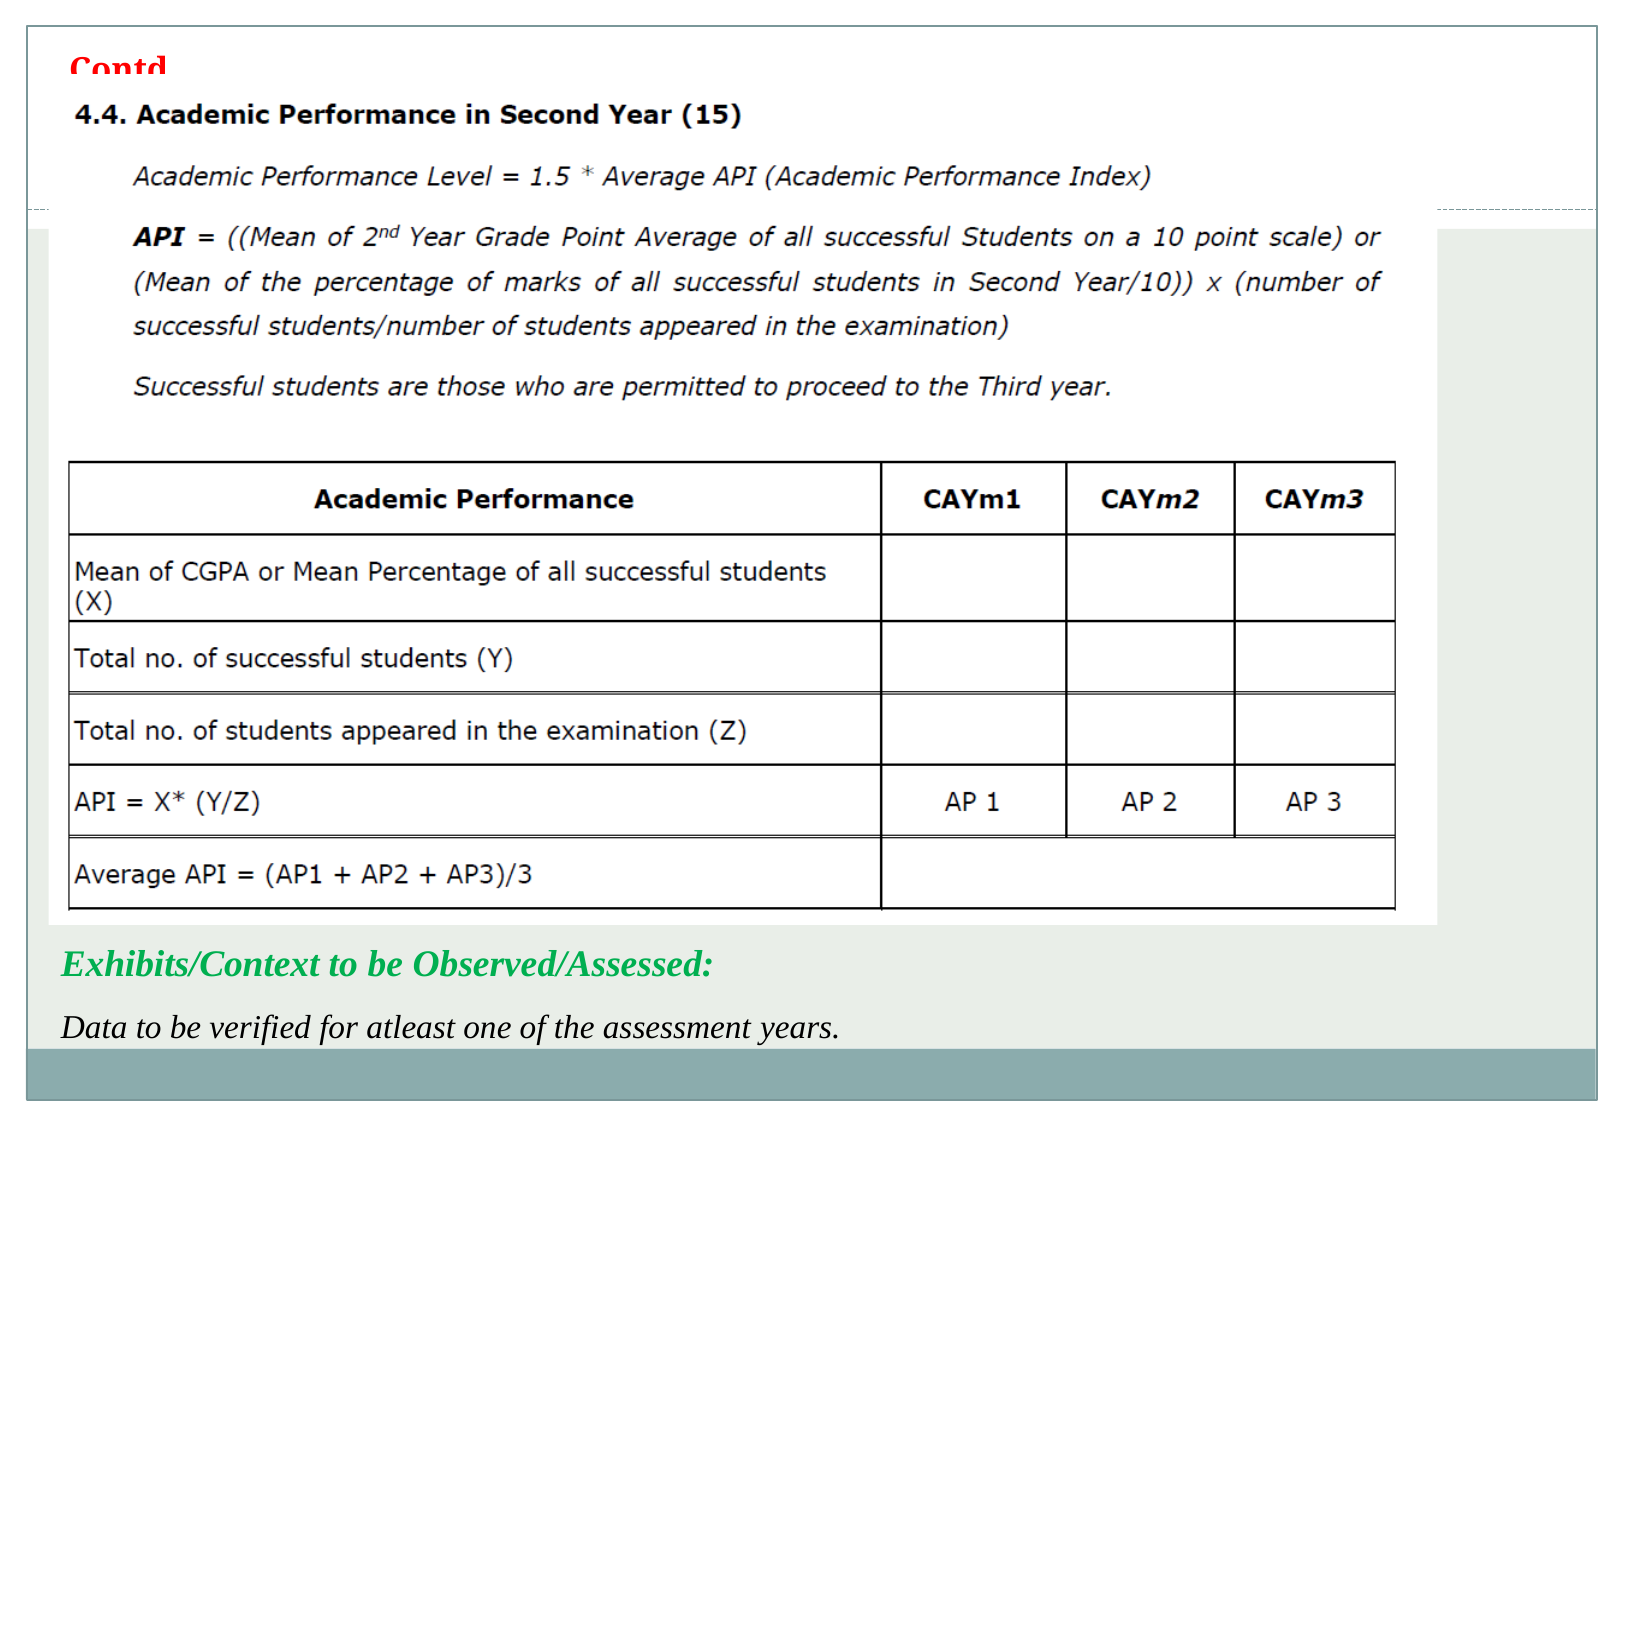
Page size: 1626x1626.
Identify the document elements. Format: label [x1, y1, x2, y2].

text_box [0, 0, 1625, 1126]
